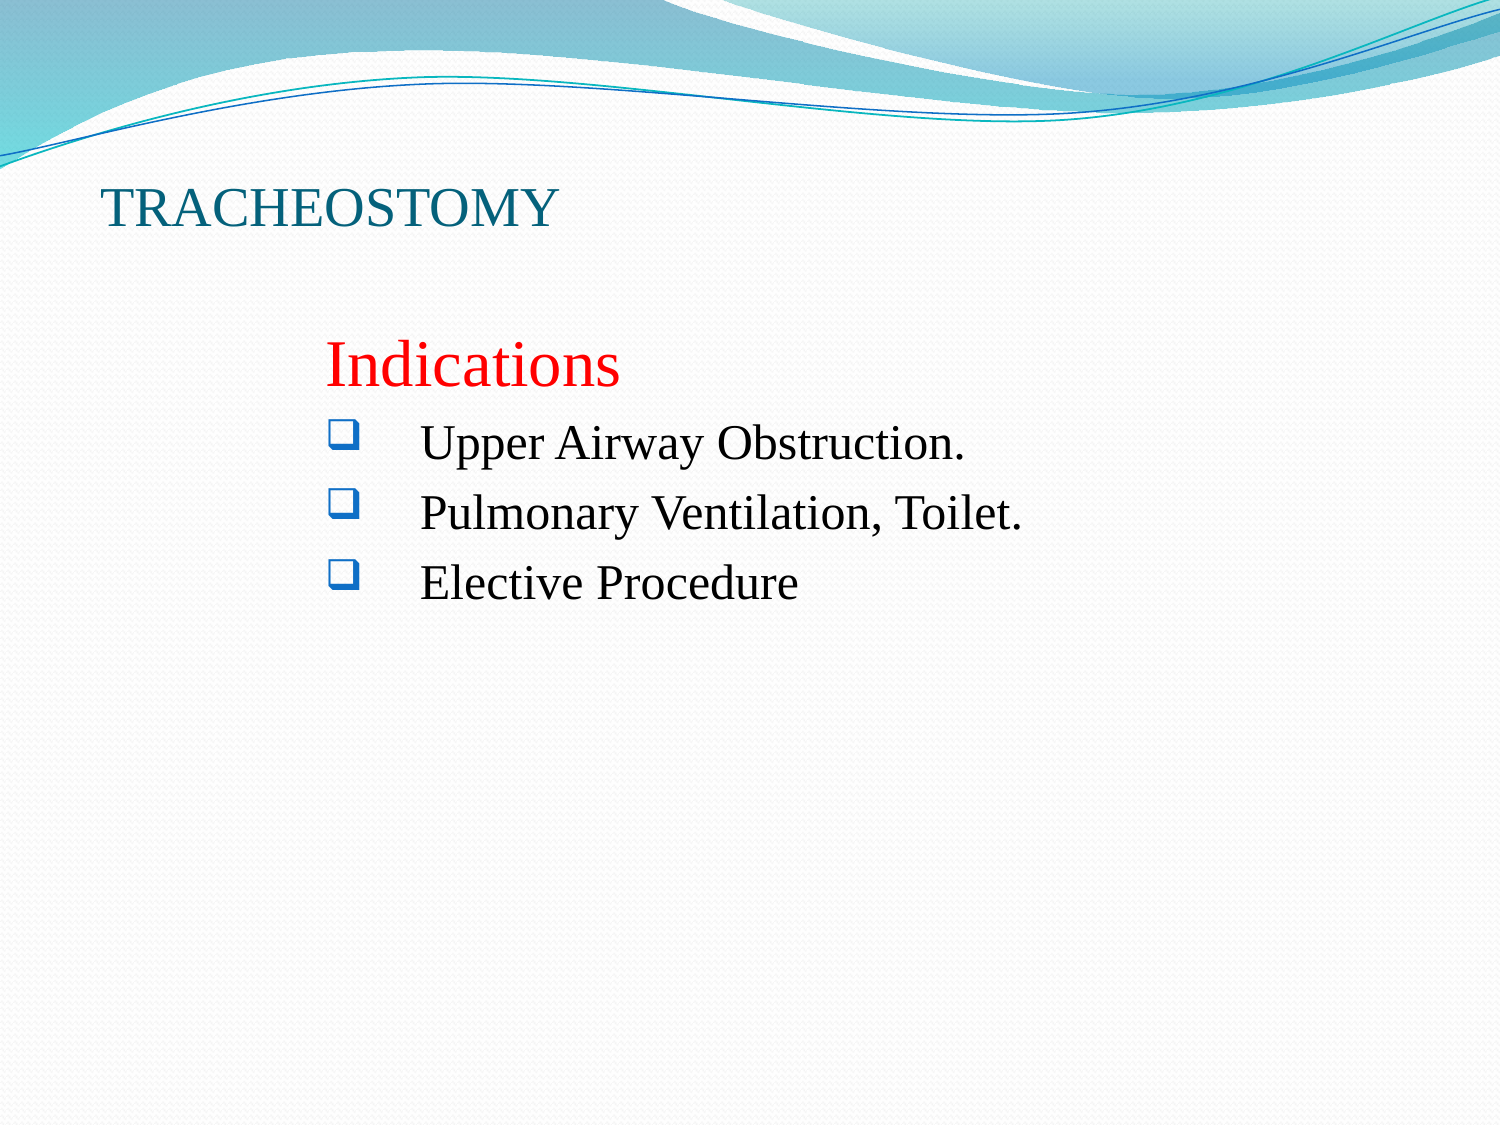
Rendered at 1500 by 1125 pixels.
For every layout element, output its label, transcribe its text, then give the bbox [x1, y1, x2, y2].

title TRACHEOSTOMY [100, 162, 1436, 238]
list Indications Upper Airway Obstruction. Pulmonary Ventilation, Toilet. Elective Procedure [300, 312, 1365, 1063]
